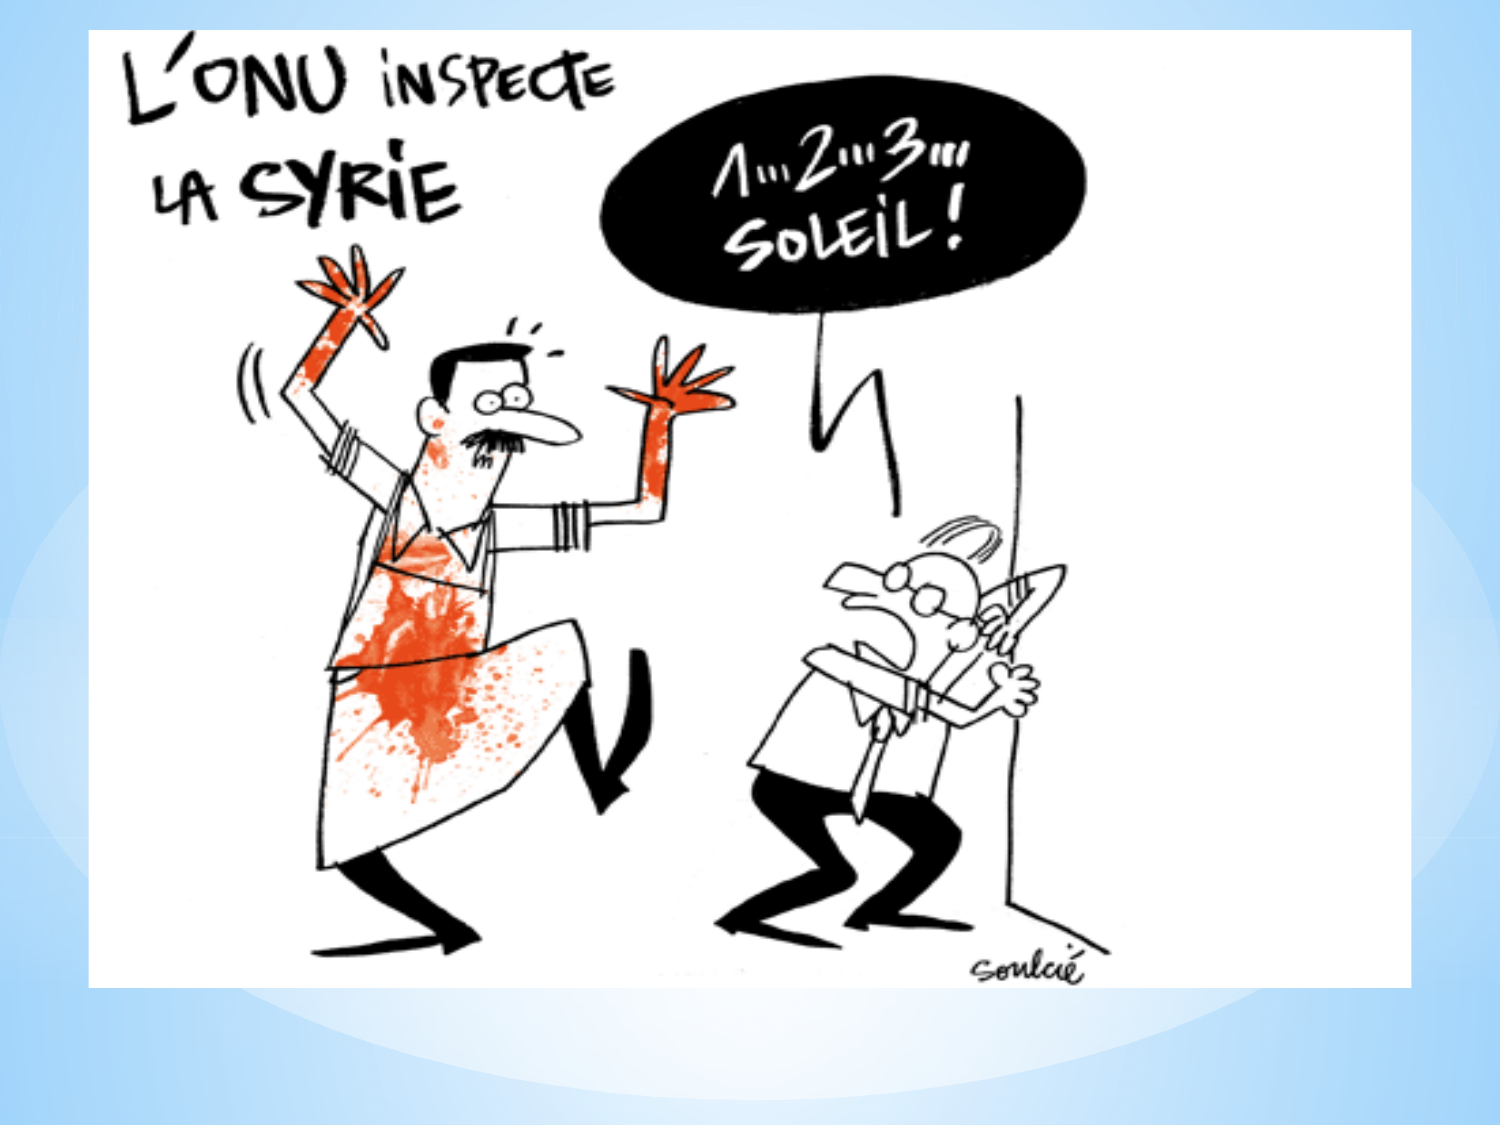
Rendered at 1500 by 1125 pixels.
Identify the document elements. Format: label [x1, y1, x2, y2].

picture [88, 30, 1412, 988]
